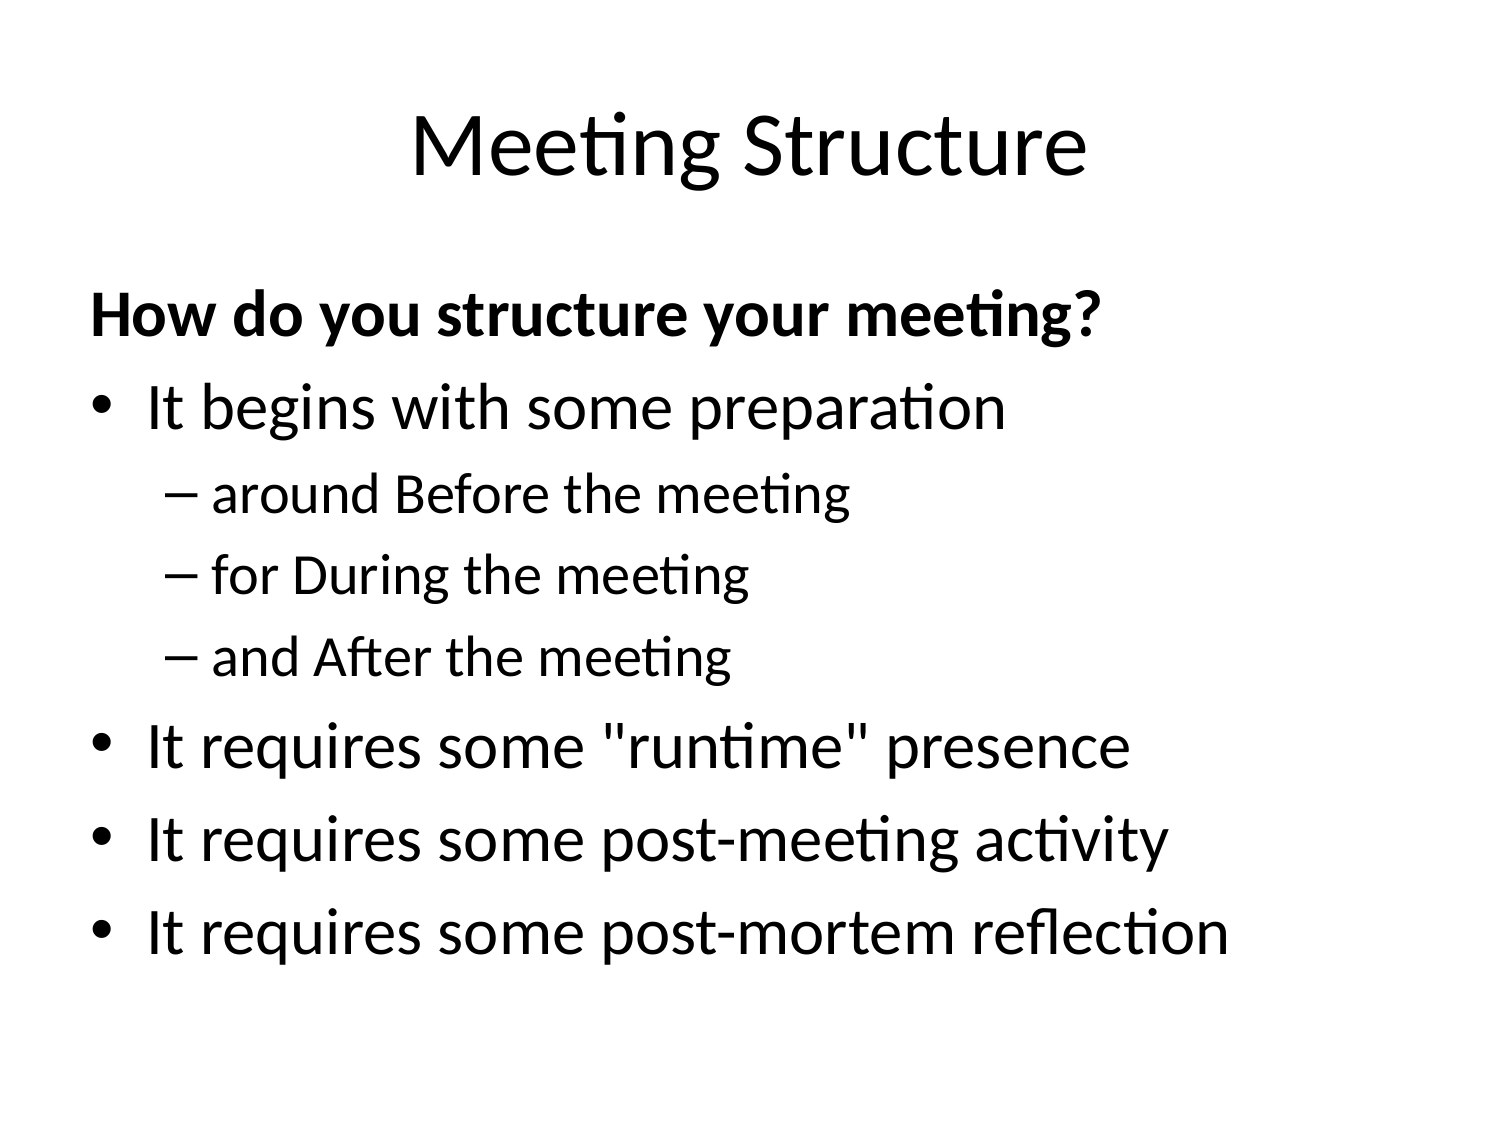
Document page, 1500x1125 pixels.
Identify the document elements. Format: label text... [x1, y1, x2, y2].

list How do you structure your meeting? It begins with some preparation around Before the meeting for During the meeting and After the meeting It requires some "runtime" presence It requires some post-meeting activity It requires some post-mortem reflection [75, 262, 1425, 1005]
title Meeting Structure [75, 45, 1425, 233]
